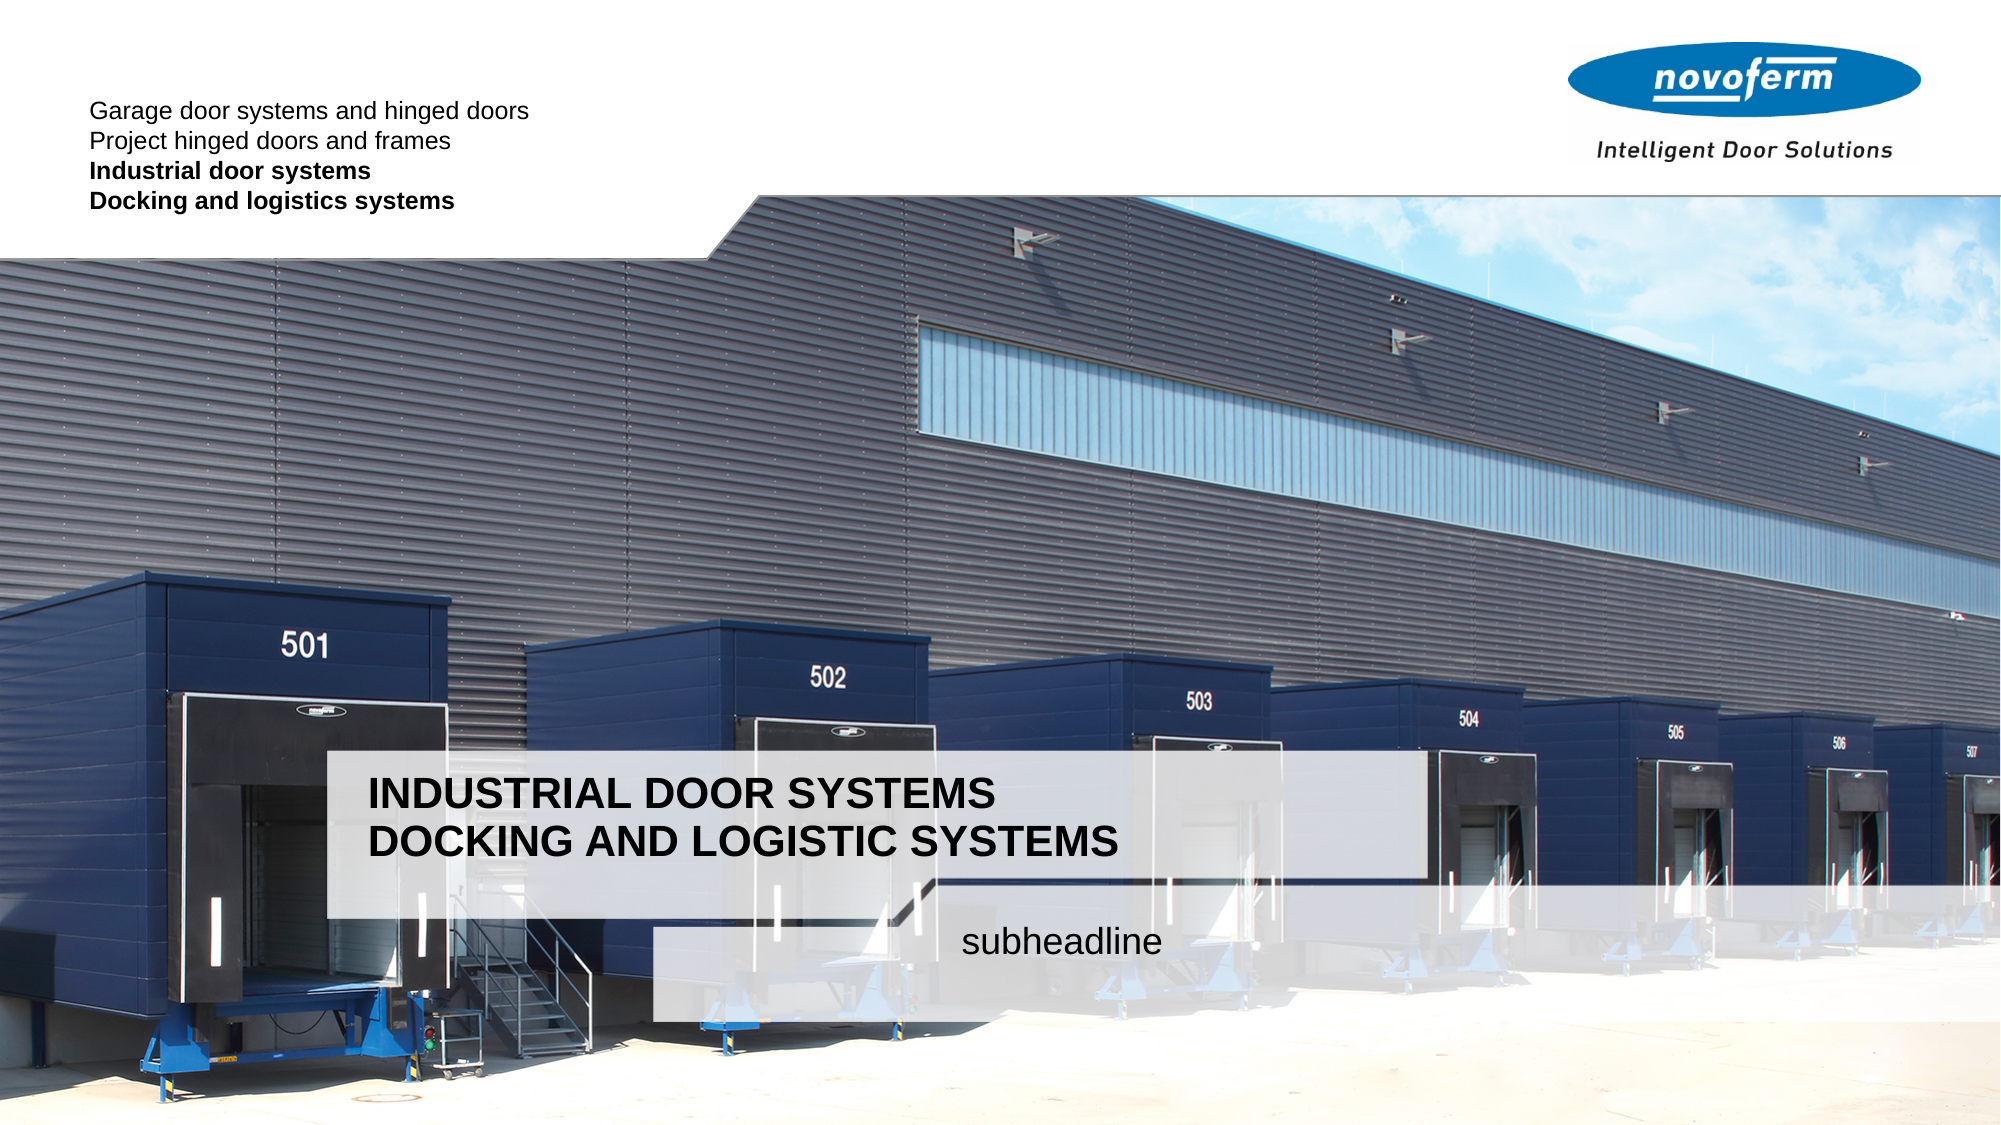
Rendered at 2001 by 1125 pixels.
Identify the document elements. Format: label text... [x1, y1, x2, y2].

picture [0, 0, 2001, 258]
picture [0, 198, 2001, 1125]
subtitle subheadline [946, 917, 1798, 1019]
title Industrial door Systems docking and logistic systems [367, 753, 1426, 880]
